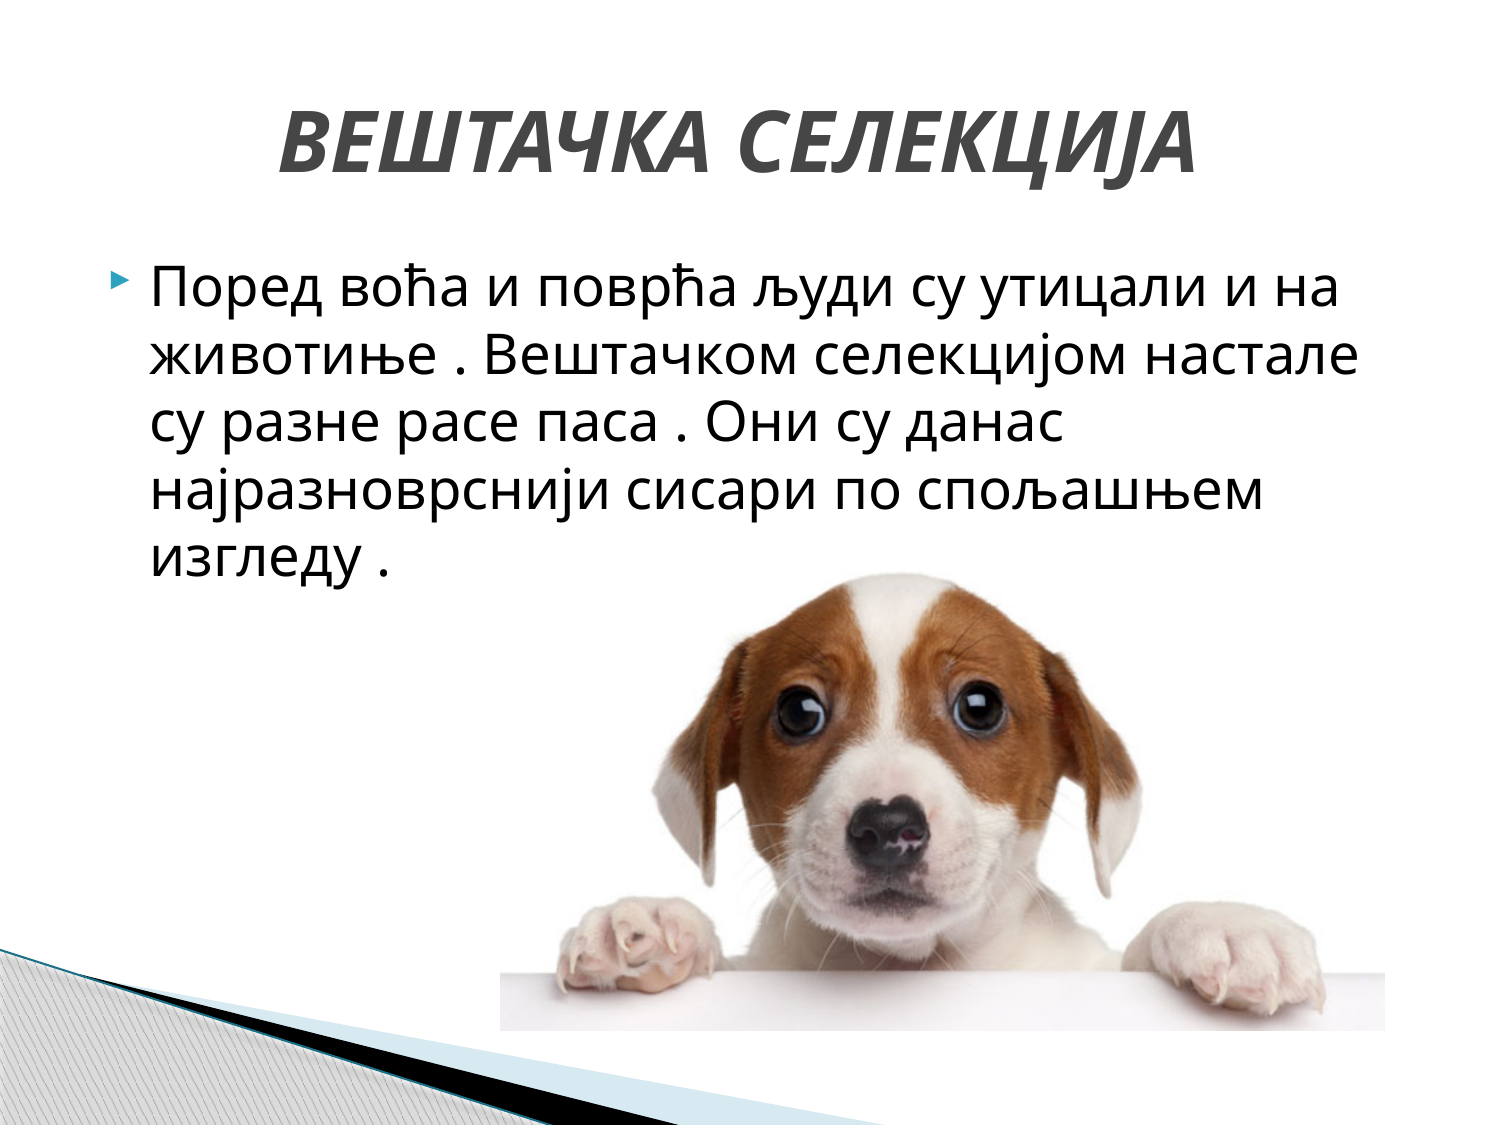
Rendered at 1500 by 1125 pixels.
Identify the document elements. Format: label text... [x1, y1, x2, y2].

list Поред воћа и поврћа људи су утицали и на животиње . Вештачком селекцијом настале су разне расе паса . Они су данас најразноврснији сисари по спољашњем изгледу . [75, 243, 1425, 986]
title ВЕШТАЧКА СЕЛЕКЦИЈА [75, 45, 1425, 233]
picture [499, 549, 1385, 1031]
